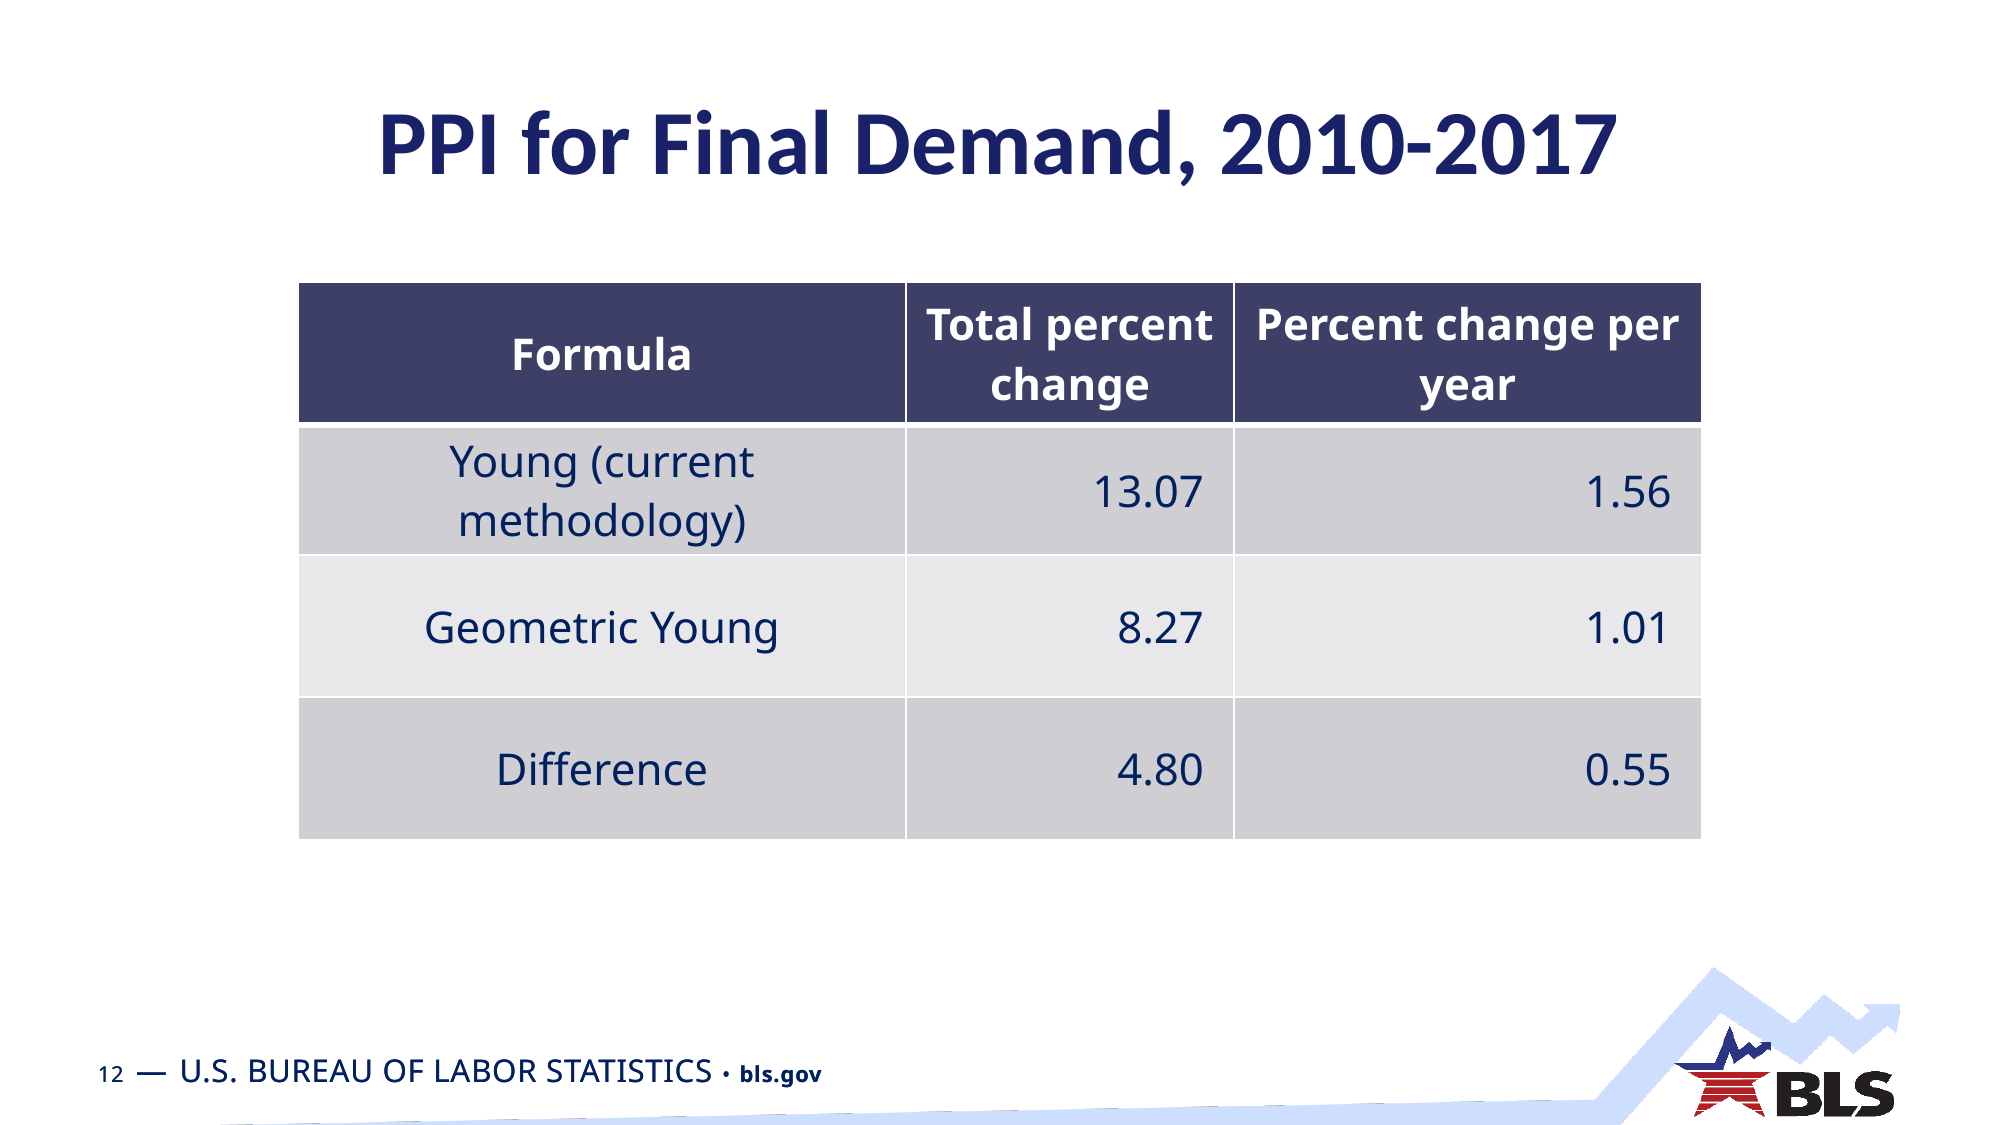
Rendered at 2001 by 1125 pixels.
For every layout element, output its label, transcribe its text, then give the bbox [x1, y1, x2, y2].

table_cell Young (current methodology) [299, 428, 905, 554]
title PPI for Final Demand, 2010-2017 [99, 74, 1901, 208]
table_cell 4.80 [907, 698, 1233, 839]
table_header Total percent change [907, 283, 1233, 422]
table_header Percent change per year [1235, 283, 1701, 422]
picture [54, 967, 1900, 1125]
table_cell 0.55 [1235, 698, 1701, 839]
table_cell Difference [299, 698, 905, 839]
table_cell Geometric Young [299, 556, 905, 696]
table_cell 8.27 [907, 556, 1233, 696]
table_cell 1.56 [1235, 428, 1701, 554]
table_cell 1.01 [1235, 556, 1701, 696]
table_header Formula [299, 283, 905, 422]
table_cell 13.07 [907, 428, 1233, 554]
